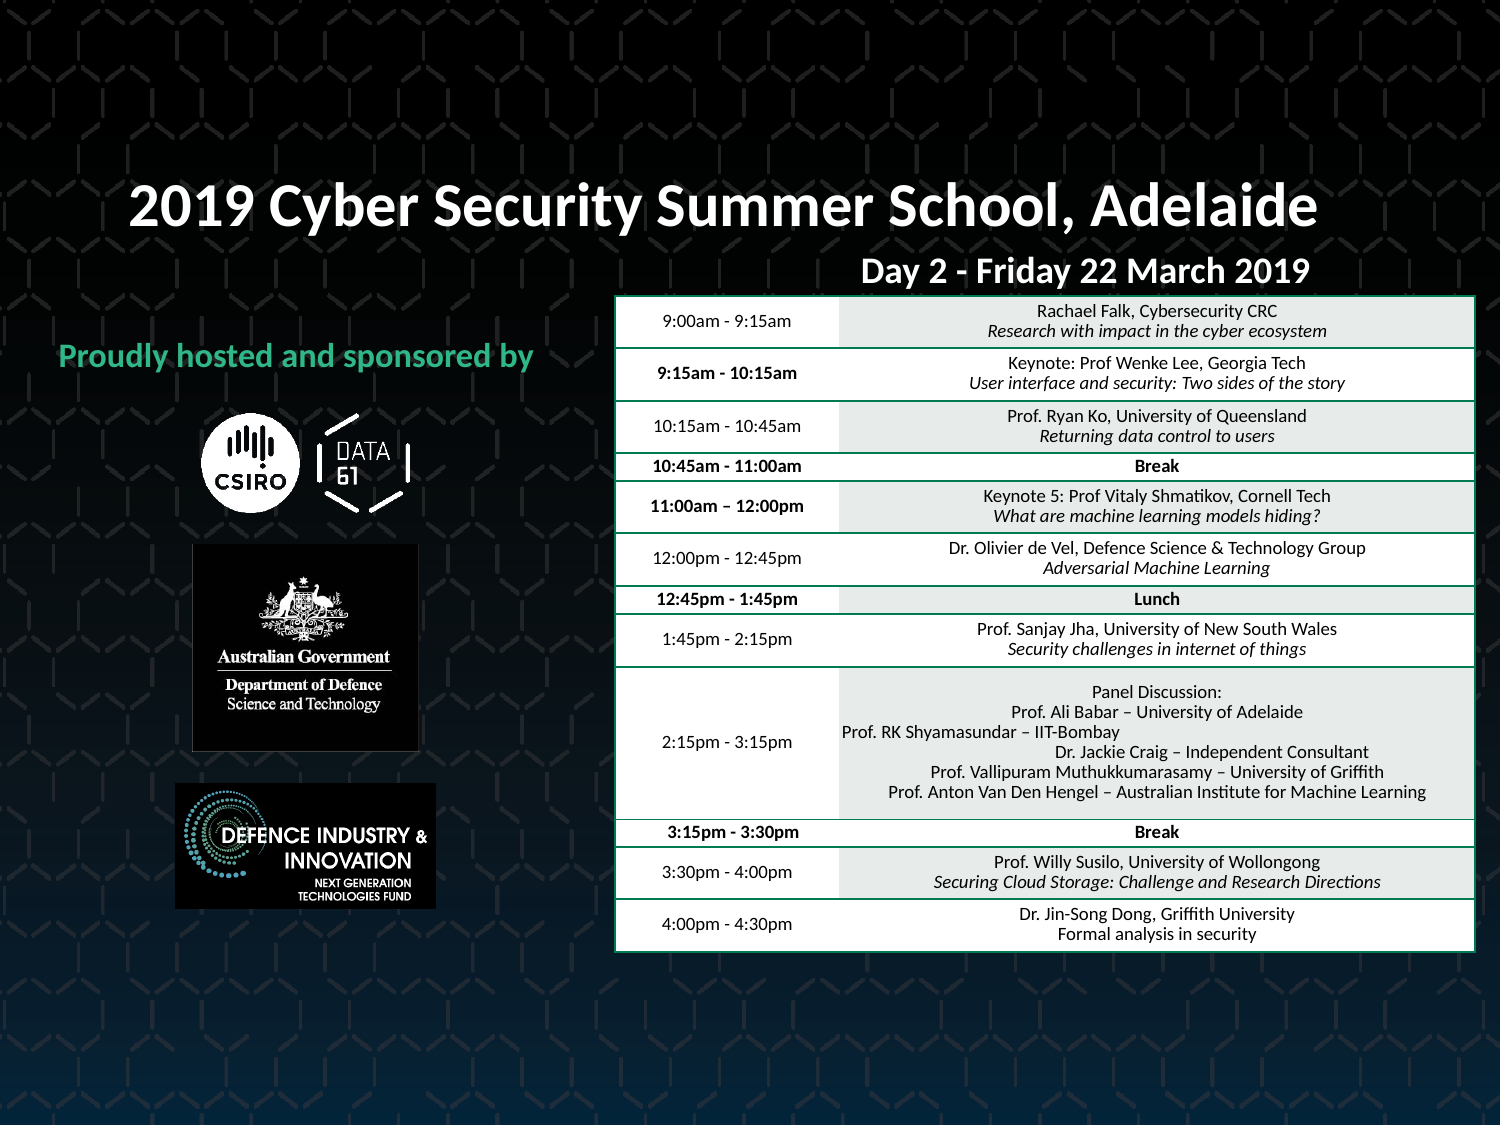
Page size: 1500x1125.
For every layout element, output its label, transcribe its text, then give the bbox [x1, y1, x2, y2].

table_cell Lunch [839, 587, 1474, 613]
table_cell 11:00am – 12:00pm [616, 482, 839, 532]
table_cell 3:15pm - 3:30pm [616, 820, 839, 846]
table_header Rachael Falk, Cybersecurity CRC Research with impact in the cyber ecosystem [839, 297, 1474, 347]
table_cell Keynote: Prof Wenke Lee, Georgia Tech User interface and security: Two sides of the story [839, 349, 1474, 400]
table_cell 2:15pm - 3:15pm [616, 668, 839, 819]
table_cell 12:00pm - 12:45pm [616, 534, 839, 585]
title 2019 Cyber Security Summer School, Adelaide [60, 161, 1389, 253]
table_cell 4:00pm - 4:30pm [616, 900, 839, 951]
table_cell Prof. Willy Susilo, University of Wollongong Securing Cloud Storage: Challenge and Research Directions [839, 848, 1474, 898]
table_cell Prof. Ryan Ko, University of Queensland Returning data control to users [839, 402, 1474, 452]
table_cell Break [839, 820, 1474, 846]
table_cell Dr. Jin-Song Dong, Griffith University Formal analysis in security [839, 900, 1474, 951]
table_cell Prof. Sanjay Jha, University of New South Wales Security challenges in internet of things [839, 615, 1474, 666]
table_cell 10:15am - 10:45am [616, 402, 839, 452]
picture [0, 0, 1500, 1125]
table_cell 1:45pm - 2:15pm [616, 615, 839, 666]
table_cell Panel Discussion: Prof. Ali Babar – University of Adelaide Prof. RK Shyamasundar – IIT-Bombay Dr. Jackie Craig – Independent Consultant Prof. Vallipuram Muthukkumarasamy – University of Griffith Prof. Anton Van Den Hengel – Australian Institute for Machine Learning [839, 668, 1474, 819]
table_cell 9:15am - 10:15am [616, 349, 839, 400]
table_cell 10:45am - 11:00am [616, 454, 839, 480]
text_box Day 2 - Friday 22 March 2019 [837, 238, 1326, 295]
table_cell Dr. Olivier de Vel, Defence Science & Technology Group Adversarial Machine Learning [839, 534, 1474, 585]
table_cell 3:30pm - 4:00pm [616, 848, 839, 898]
table_cell 12:45pm - 1:45pm [616, 587, 839, 613]
table_cell Keynote 5: Prof Vitaly Shmatikov, Cornell Tech What are machine learning models hiding? [839, 482, 1474, 532]
list Proudly hosted and sponsored by [14, 330, 580, 414]
table_cell Break [839, 454, 1474, 480]
table_header 9:00am - 9:15am [616, 297, 839, 347]
